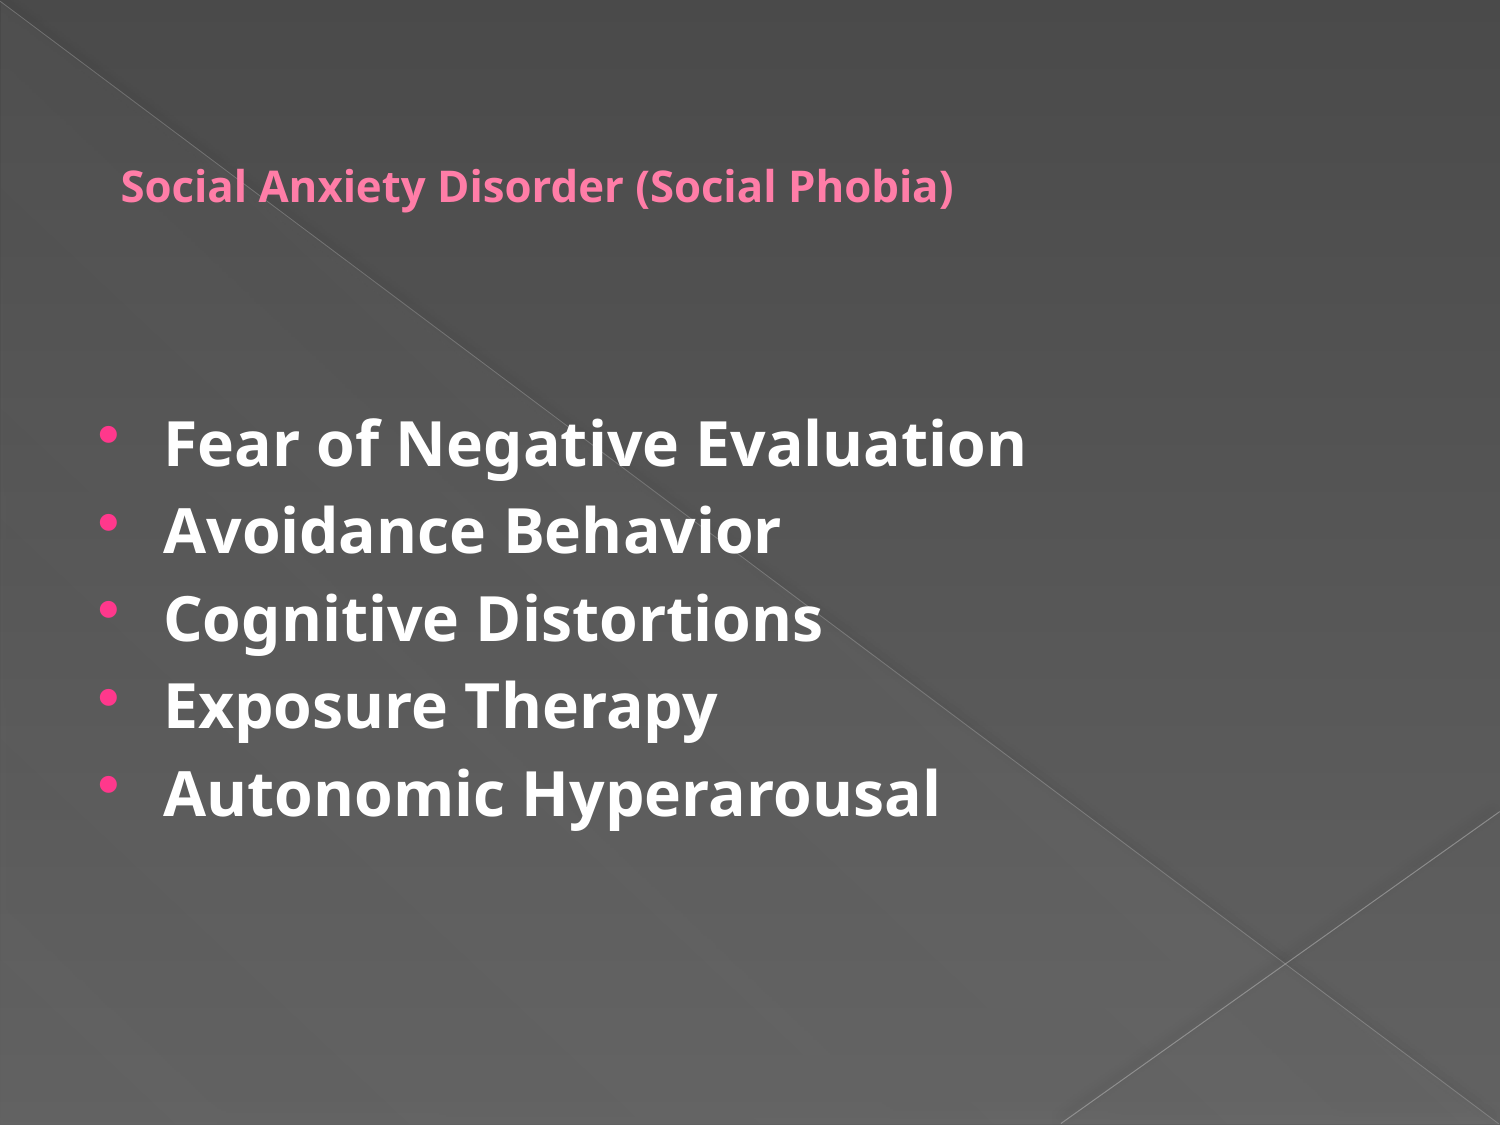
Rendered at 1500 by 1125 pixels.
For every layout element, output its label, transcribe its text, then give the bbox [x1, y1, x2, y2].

title Social Anxiety Disorder (Social Phobia) [75, 43, 1425, 274]
list Fear of Negative Evaluation Avoidance Behavior Cognitive Distortions Exposure Therapy Autonomic Hyperarousal [75, 308, 1425, 1059]
